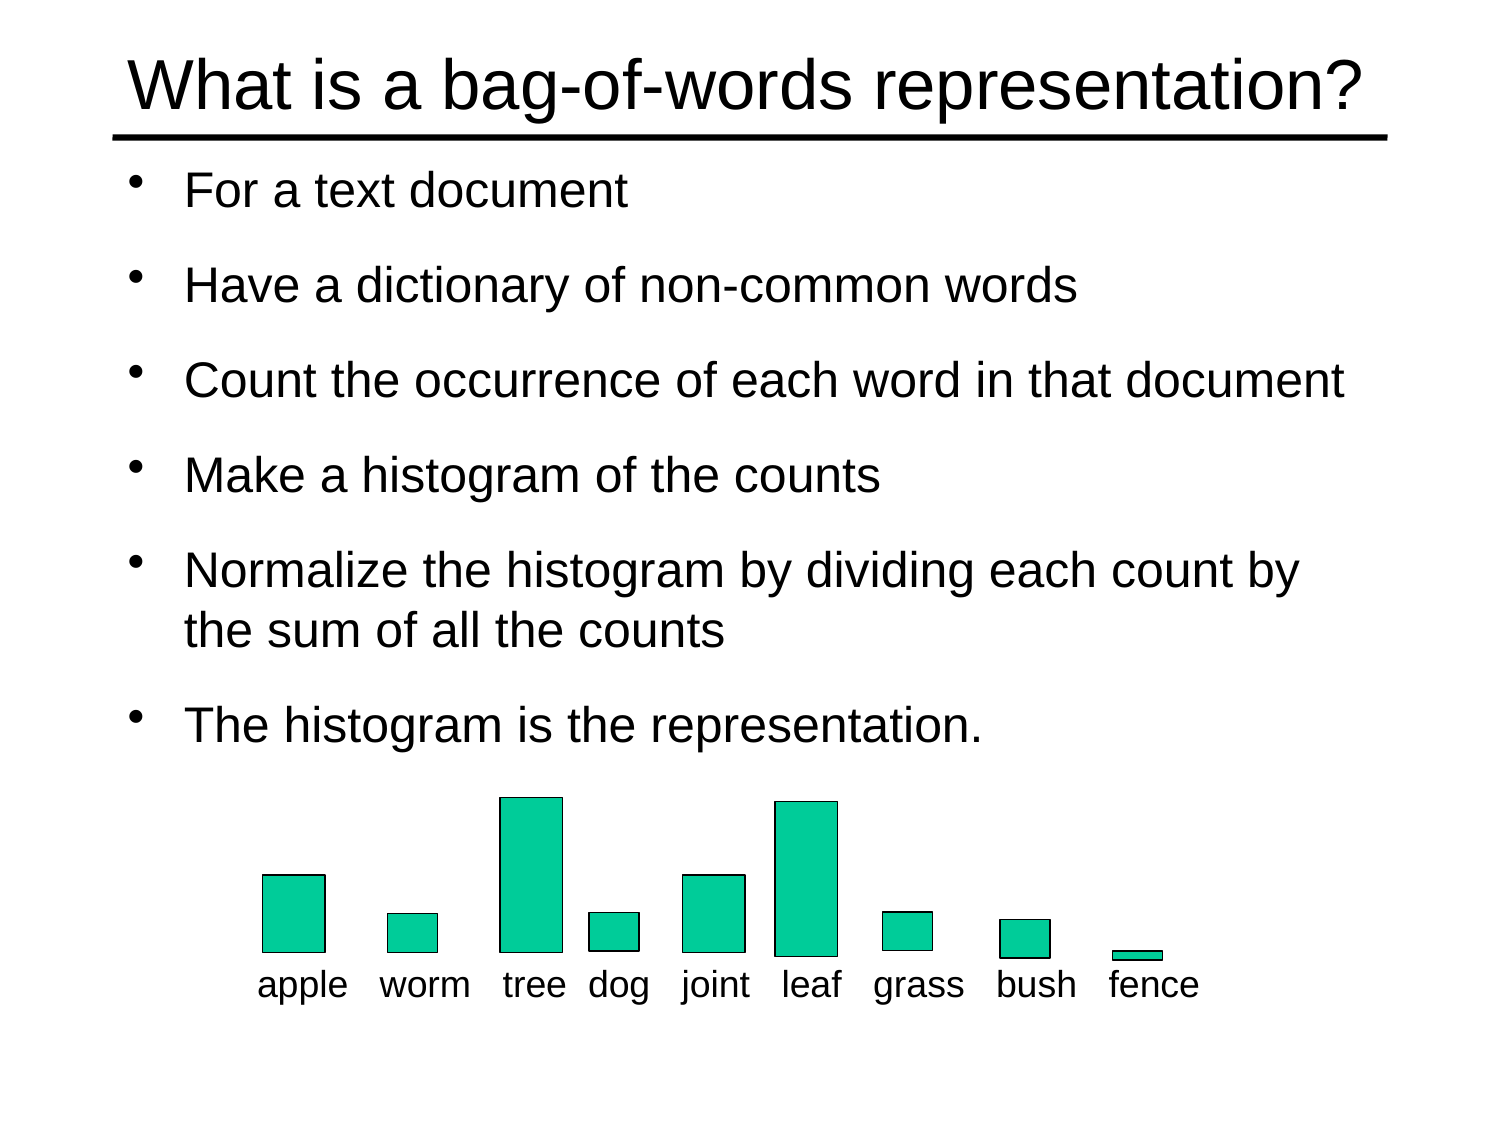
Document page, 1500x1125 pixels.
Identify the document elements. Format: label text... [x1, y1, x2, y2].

list For a text document Have a dictionary of non-common words Count the occurrence of each word in that document Make a histogram of the counts Normalize the histogram by dividing each count by the sum of all the counts The histogram is the representation. [112, 149, 1388, 1013]
text_box apple worm tree dog joint leaf grass bush fence [242, 952, 1248, 1013]
title What is a bag-of-words representation? [112, 12, 1388, 149]
text_box [499, 797, 563, 953]
text_box [1112, 951, 1163, 960]
text_box [682, 874, 745, 953]
text_box [262, 874, 325, 953]
text_box [774, 801, 838, 957]
text_box [999, 919, 1050, 959]
text_box [387, 913, 438, 953]
text_box [589, 912, 640, 952]
text_box [882, 911, 933, 951]
